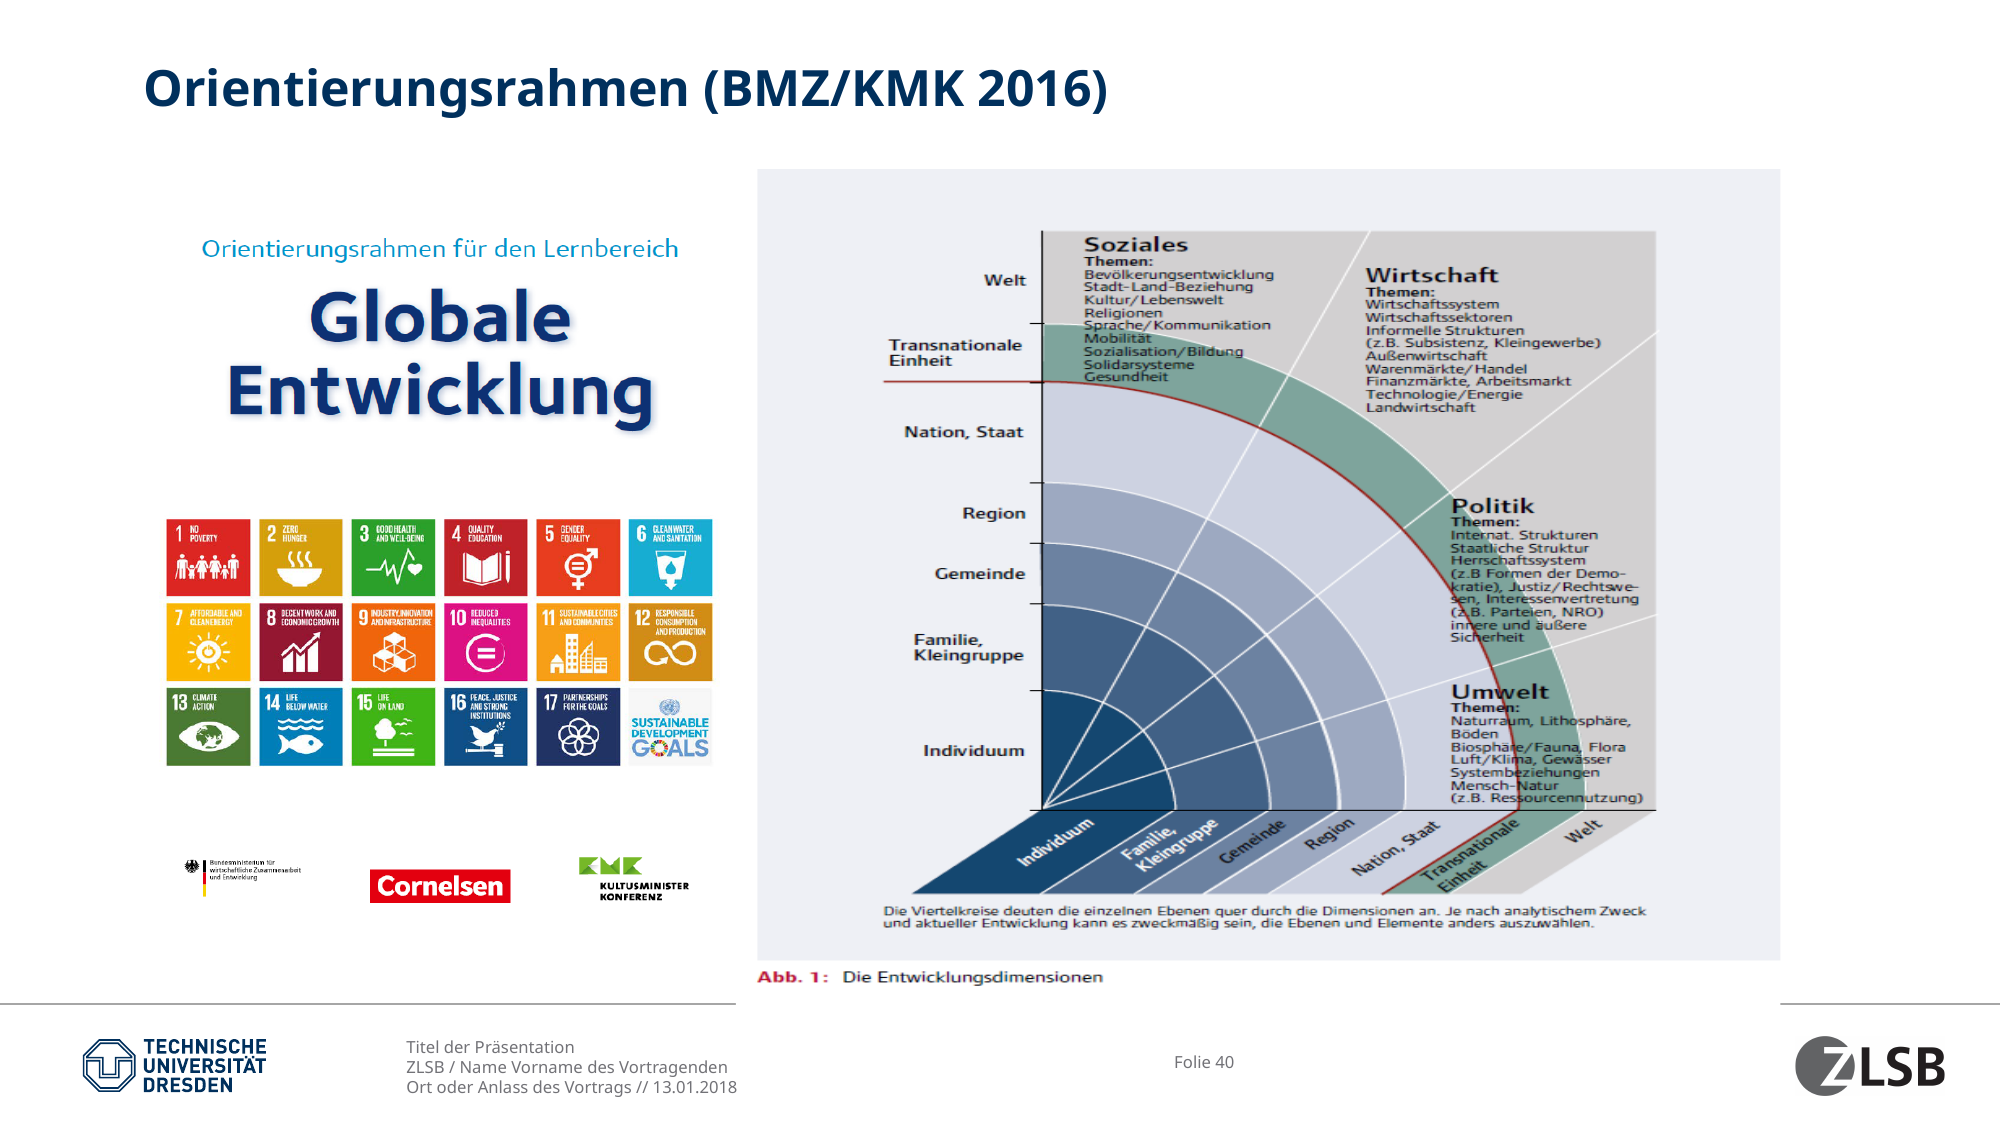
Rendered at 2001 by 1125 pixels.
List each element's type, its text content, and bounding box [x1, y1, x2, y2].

picture [735, 168, 1781, 1018]
title Orientierungsrahmen (BMZ/KMK 2016) [143, 56, 1880, 169]
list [143, 168, 735, 920]
